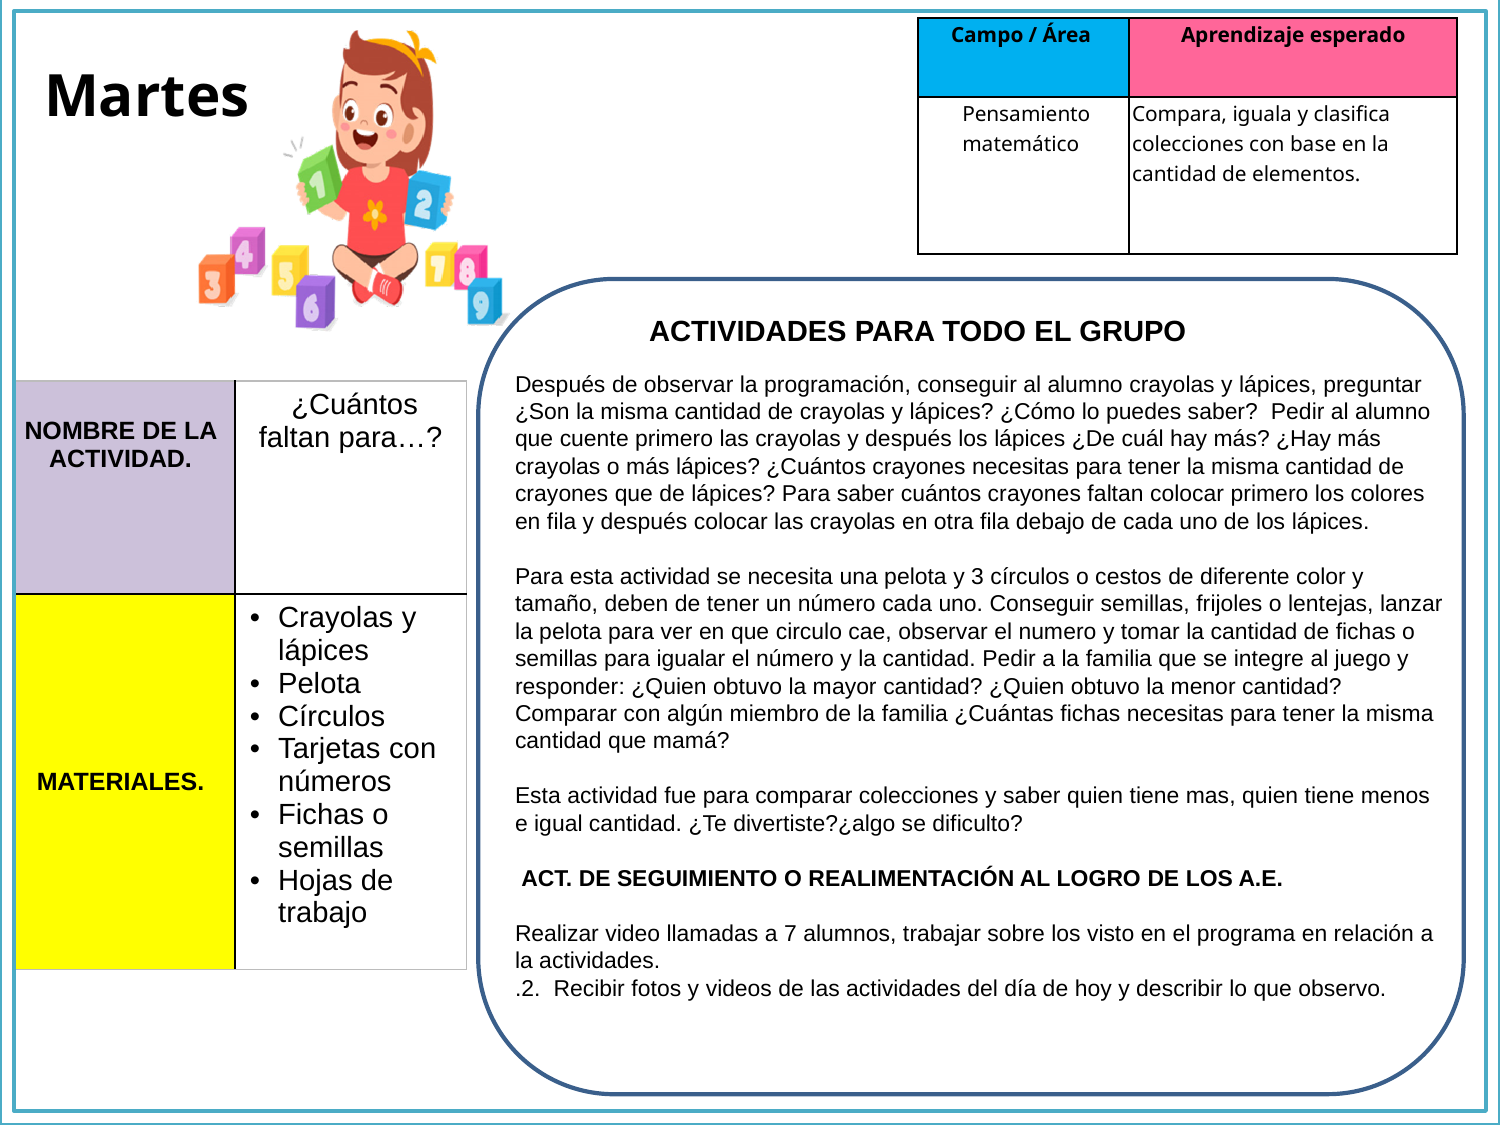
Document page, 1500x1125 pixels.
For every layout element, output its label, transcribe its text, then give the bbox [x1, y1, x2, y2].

text_box ACTIVIDADES PARA TODO EL GRUPO [634, 304, 1202, 355]
table_cell MATERIALES. [16, 595, 234, 969]
table_cell Compara, iguala y clasifica colecciones con base en la cantidad de elementos. [1130, 98, 1456, 253]
table_header Aprendizaje esperado [1130, 19, 1456, 96]
table_header ¿Cuántos faltan para…? [236, 382, 466, 593]
text_box Martes [29, 50, 168, 136]
table_header NOMBRE DE LA ACTIVIDAD. [16, 382, 234, 593]
table_cell Pensamiento matemático [919, 98, 1128, 253]
text_box [0, 0, 1500, 1125]
text_box [505, 1043, 1437, 1097]
picture [173, 0, 538, 369]
text_box [476, 377, 500, 1036]
text_box [542, 276, 1455, 361]
table_header Campo / Área [919, 19, 1128, 96]
text_box Después de observar la programación, conseguir al alumno crayolas y lápices, preguntar ¿Son la misma cantidad de crayolas y lápices? ¿Cómo lo puedes saber? Pedir al alumno que cuente primero las crayolas y después los lápices ¿De cuál hay más? ¿Hay más crayolas o más lápices? ¿Cuántos crayones necesitas para tener la misma cantidad de crayones que de lápices? Para saber cuántos crayones faltan colocar primero los colores en fila y después colocar las crayolas en otra fila debajo de cada uno de los lápices. Para esta actividad se necesita una pelota y 3 círculos o cestos de diferente color y tamaño, deben de tener un número cada uno. Conseguir semillas, frijoles o lentejas, lanzar la pelota para ver en que circulo cae, observar el numero y tomar la cantidad de fichas o semillas para igualar el número y la cantidad. Pedir a la familia que se integre al juego y responder: ¿Quien obtuvo la mayor cantidad? ¿Quien obtuvo la menor cantidad? Comparar con algún miembro de la familia ¿Cuántas fichas necesitas para tener la misma cantidad que mamá? Esta actividad fue para comparar colecciones y saber quien tiene mas, quien tiene menos e igual cantidad. ¿Te divertiste?¿algo se dificulto? ACT. DE SEGUIMIENTO O REALIMENTACIÓN AL LOGRO DE LOS A.E. Realizar video llamadas a 7 alumnos, trabajar sobre los visto en el programa en relación a la actividades. .2. Recibir fotos y videos de las actividades del día de hoy y describir lo que observo. [500, 361, 1463, 1043]
table_cell Crayolas y lápices Pelota Círculos Tarjetas con números Fichas o semillas Hojas de trabajo [236, 595, 466, 969]
